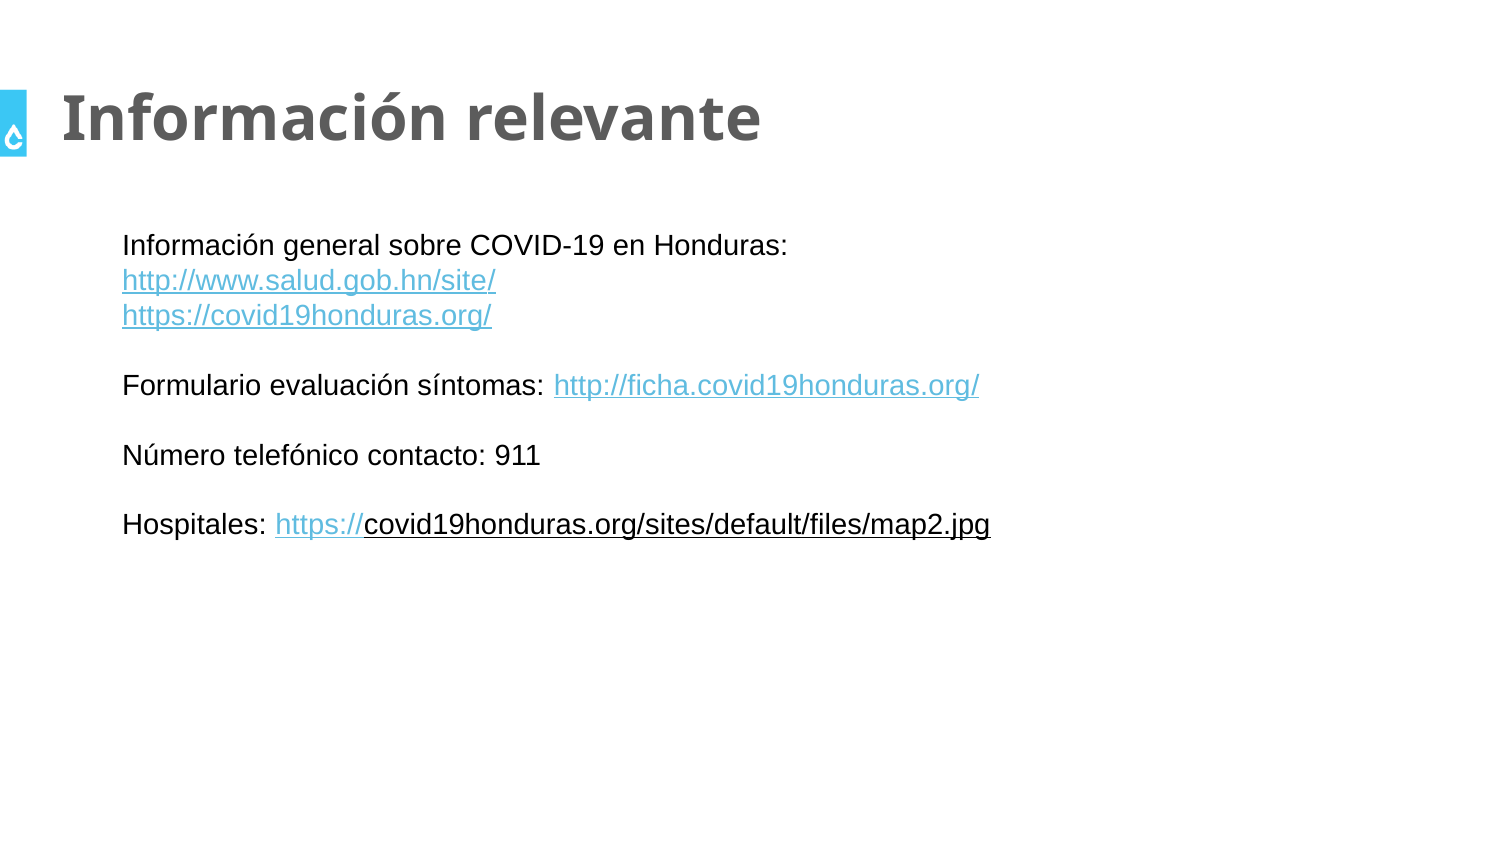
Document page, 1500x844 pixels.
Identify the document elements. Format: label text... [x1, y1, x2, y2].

text_box Información general sobre COVID-19 en Honduras: http://www.salud.gob.hn/site/ https://covid19honduras.org/ Formulario evaluación síntomas: http://ficha.covid19honduras.org/ Número telefónico contacto: 911 Hospitales: https://covid19honduras.org/sites/default/files/map2.jpg [107, 218, 1272, 618]
title Información relevante [51, 72, 1449, 167]
picture [0, 89, 27, 157]
